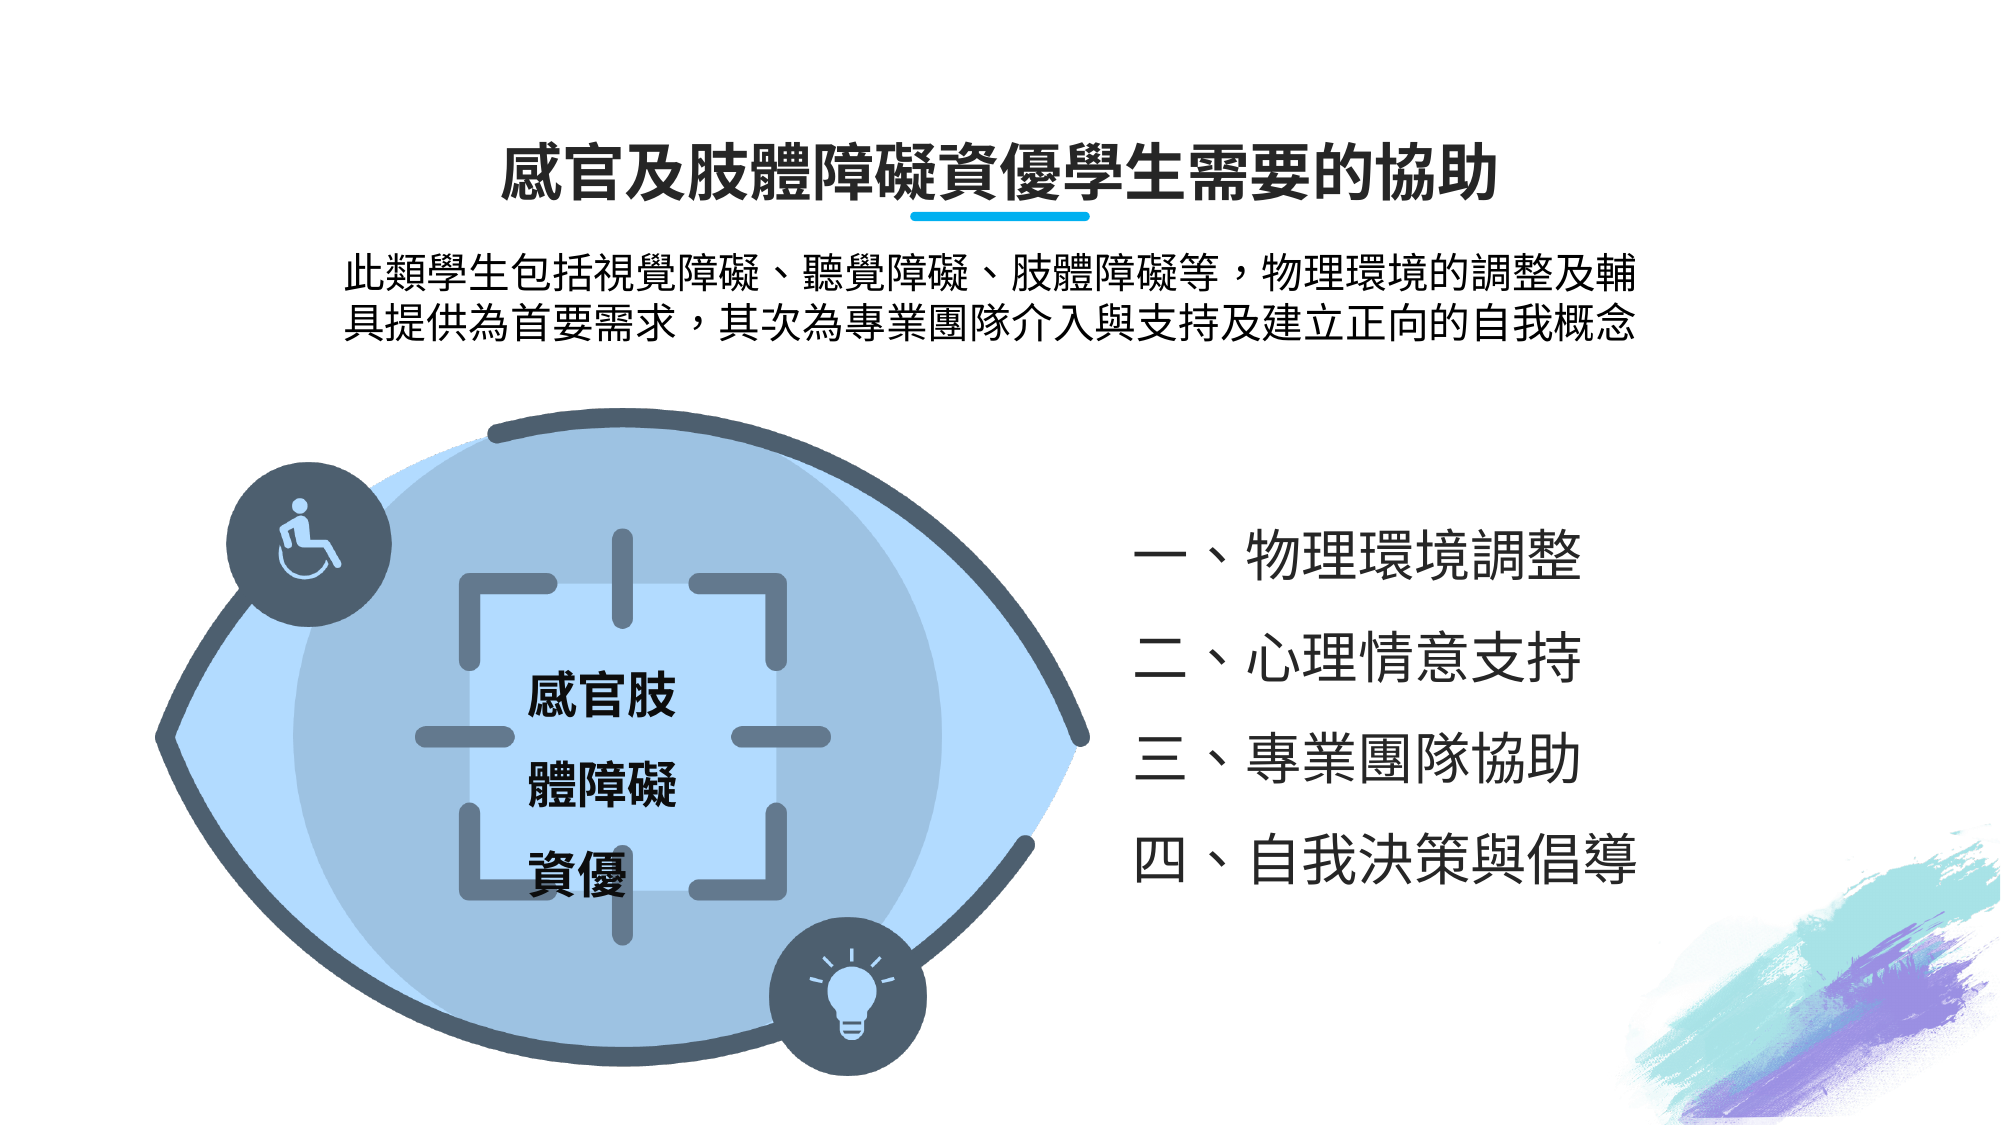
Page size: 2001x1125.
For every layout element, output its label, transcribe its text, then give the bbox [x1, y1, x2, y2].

picture [154, 407, 1091, 1077]
text_box 感官及肢體障礙資優學生需要的協助 [397, 125, 1603, 216]
text_box 一、物理環境調整 二、心理情意支持 三、專業團隊協助 四、自我決策與倡導 [1118, 479, 1753, 900]
picture [1594, 806, 2001, 1125]
text_box 此類學生包括視覺障礙、聽覺障礙、肢體障礙等，物理環境的調整及輔具提供為首要需求，其次為專業團隊介入與支持及建立正向的自我概念 [328, 239, 1672, 355]
text_box [908, 210, 1092, 223]
